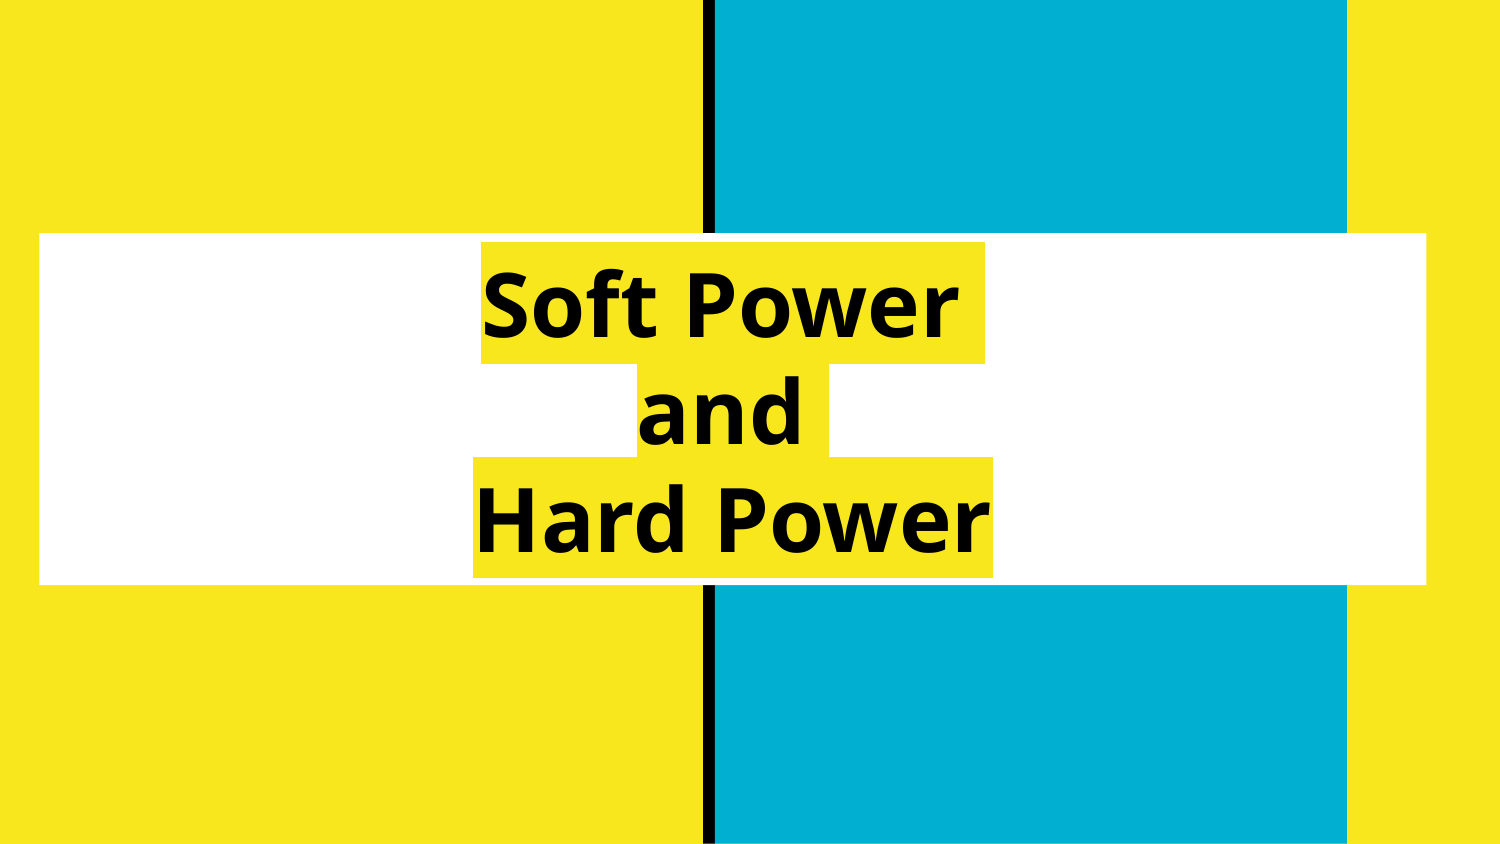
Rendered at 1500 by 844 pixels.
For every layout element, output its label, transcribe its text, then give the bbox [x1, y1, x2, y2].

title Soft Power and Hard Power [39, 233, 1427, 586]
